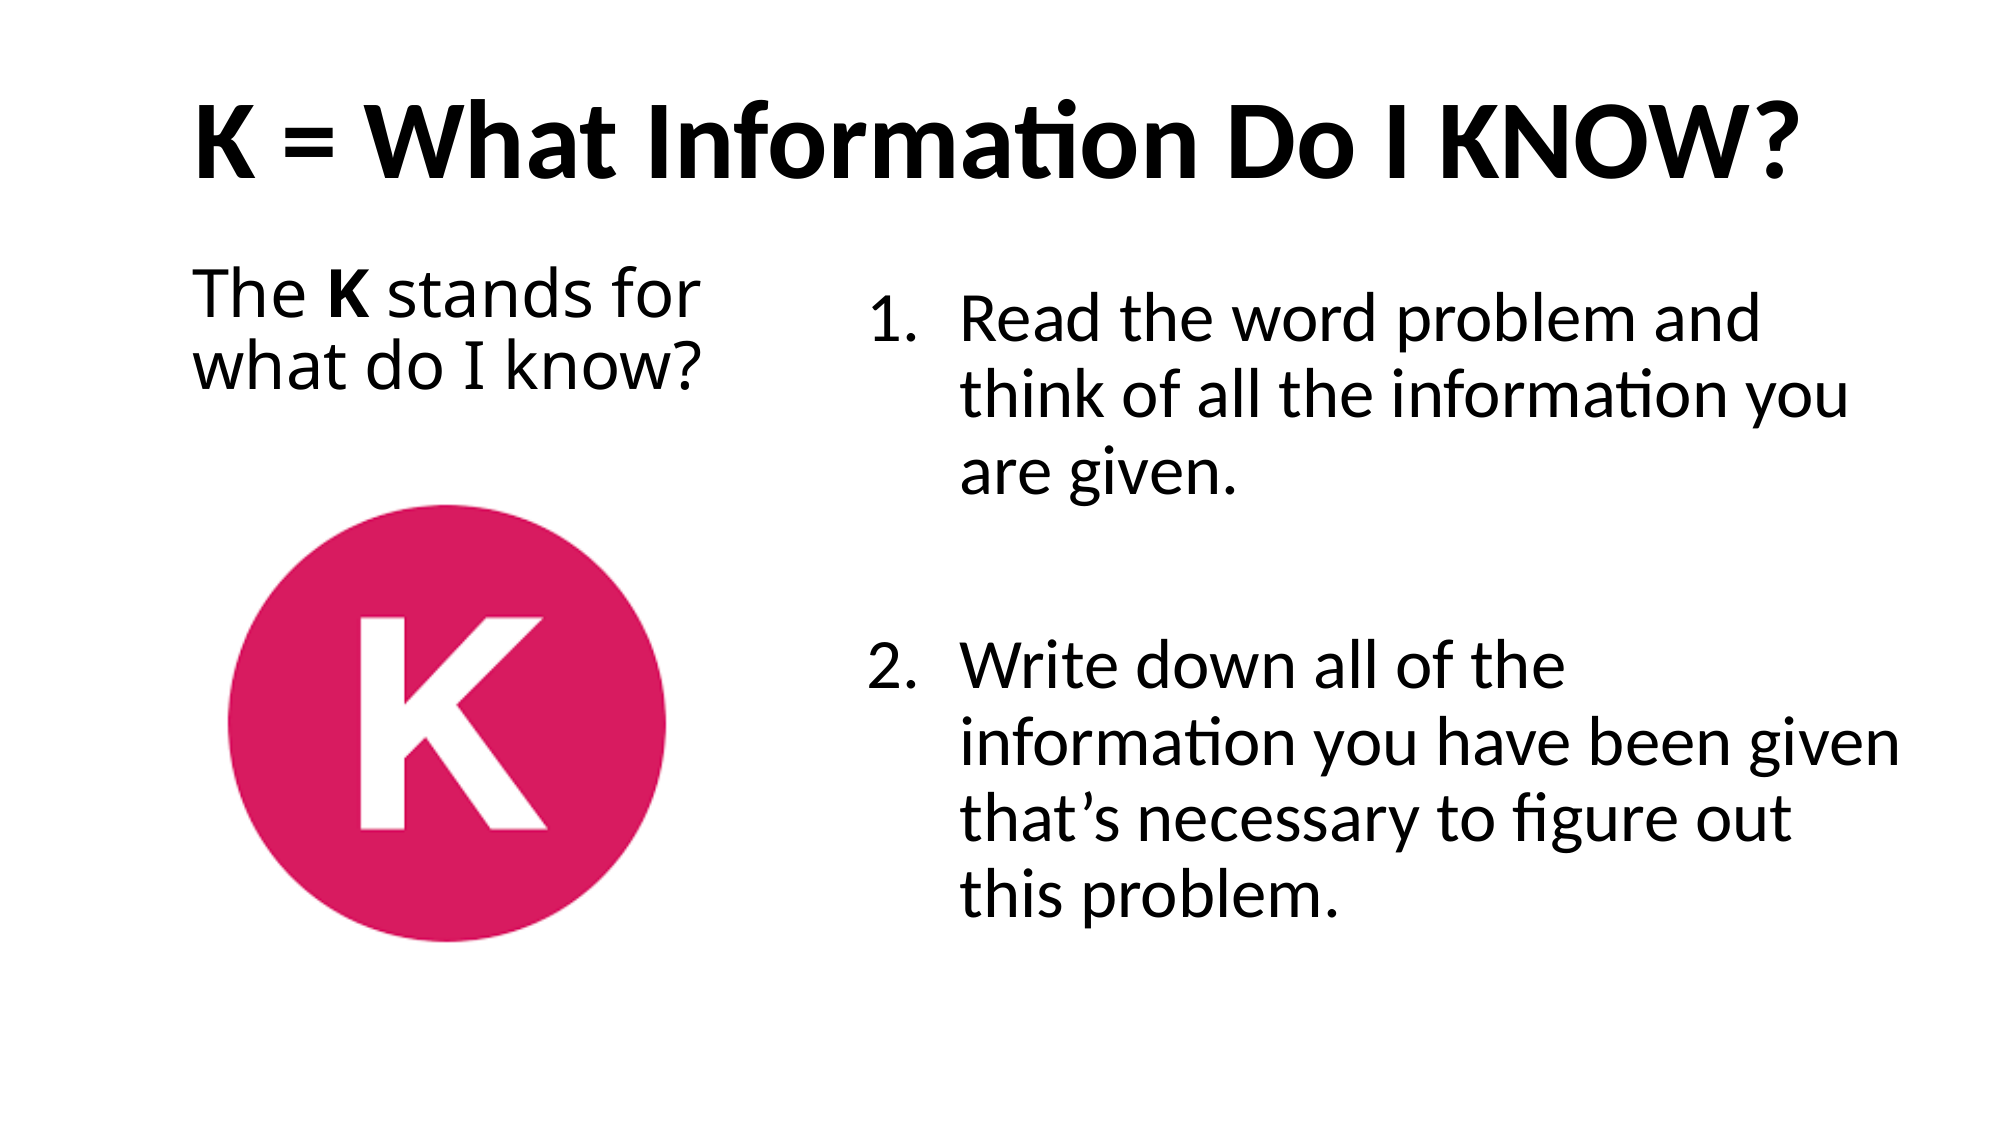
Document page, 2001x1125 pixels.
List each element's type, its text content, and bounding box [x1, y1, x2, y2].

list Read the word problem and think of all the information you are given. Write down all of the information you have been given that’s necessary to figure out this problem. [850, 273, 1921, 1014]
text_box K = What Information Do I KNOW? [179, 58, 1821, 209]
title The K stands for what do I know? [125, 228, 771, 492]
picture [214, 491, 681, 957]
